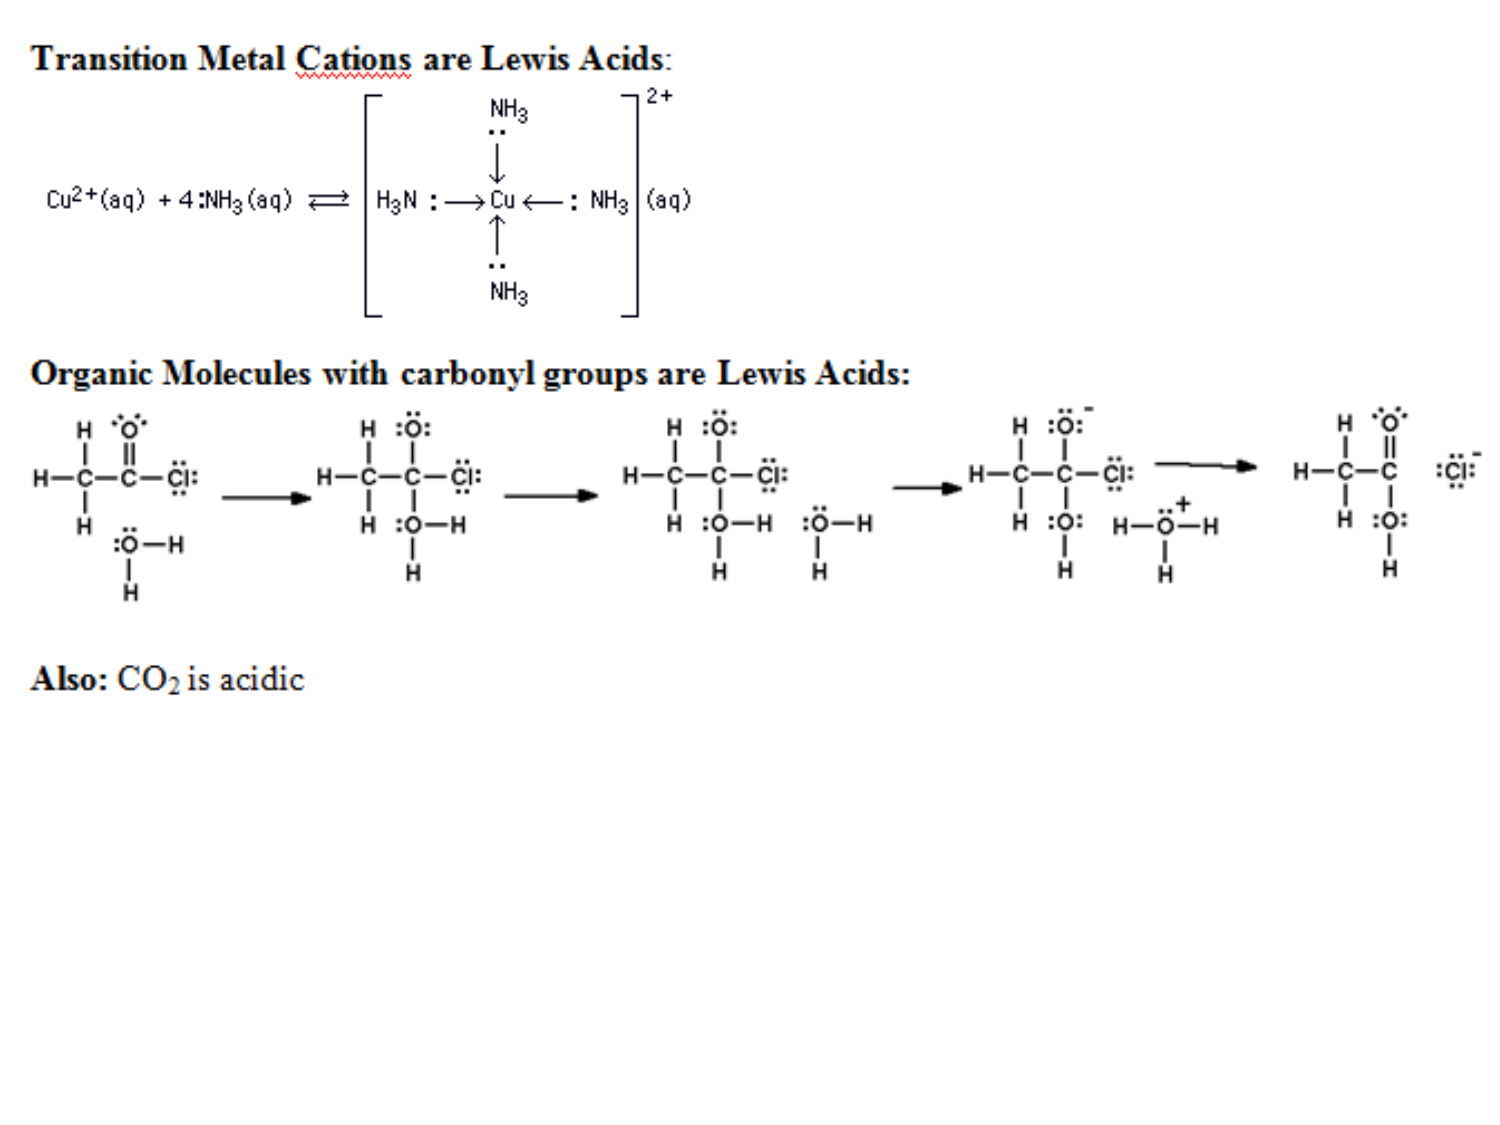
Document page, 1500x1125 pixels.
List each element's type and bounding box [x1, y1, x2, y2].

picture [24, 37, 1491, 713]
